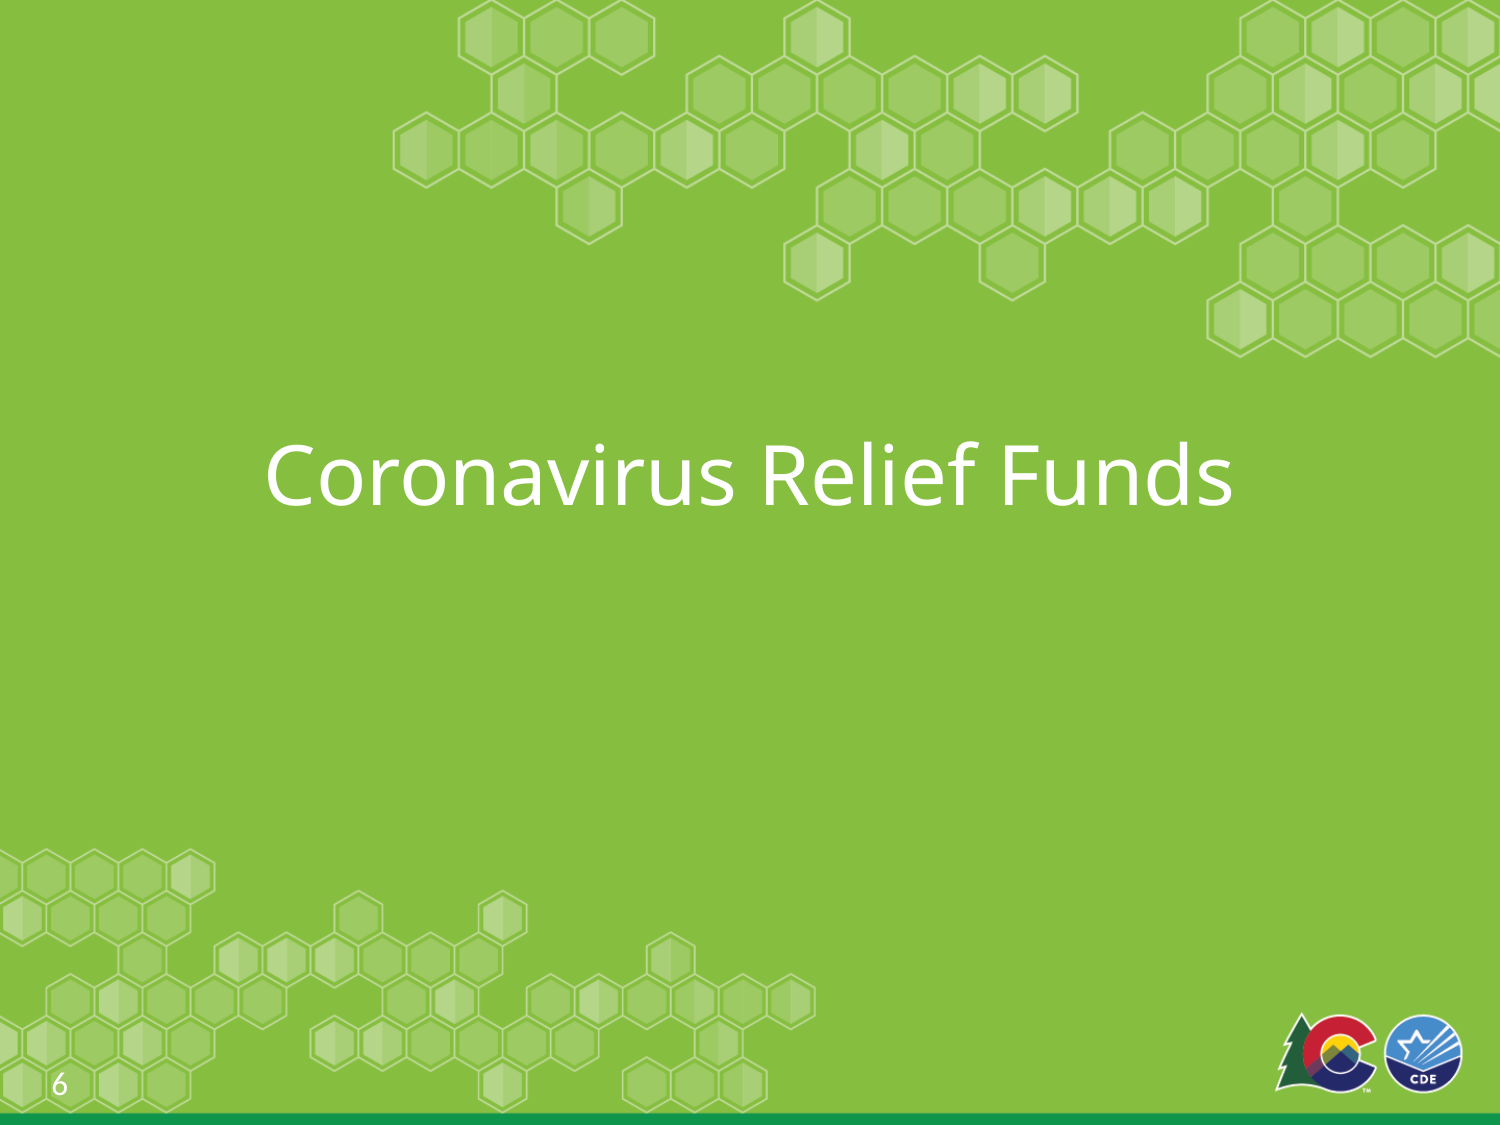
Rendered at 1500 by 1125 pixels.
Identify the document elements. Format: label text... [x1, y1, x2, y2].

title Coronavirus Relief Funds [112, 425, 1388, 810]
slide_number 6 [36, 1054, 375, 1115]
picture [0, 0, 1500, 1125]
